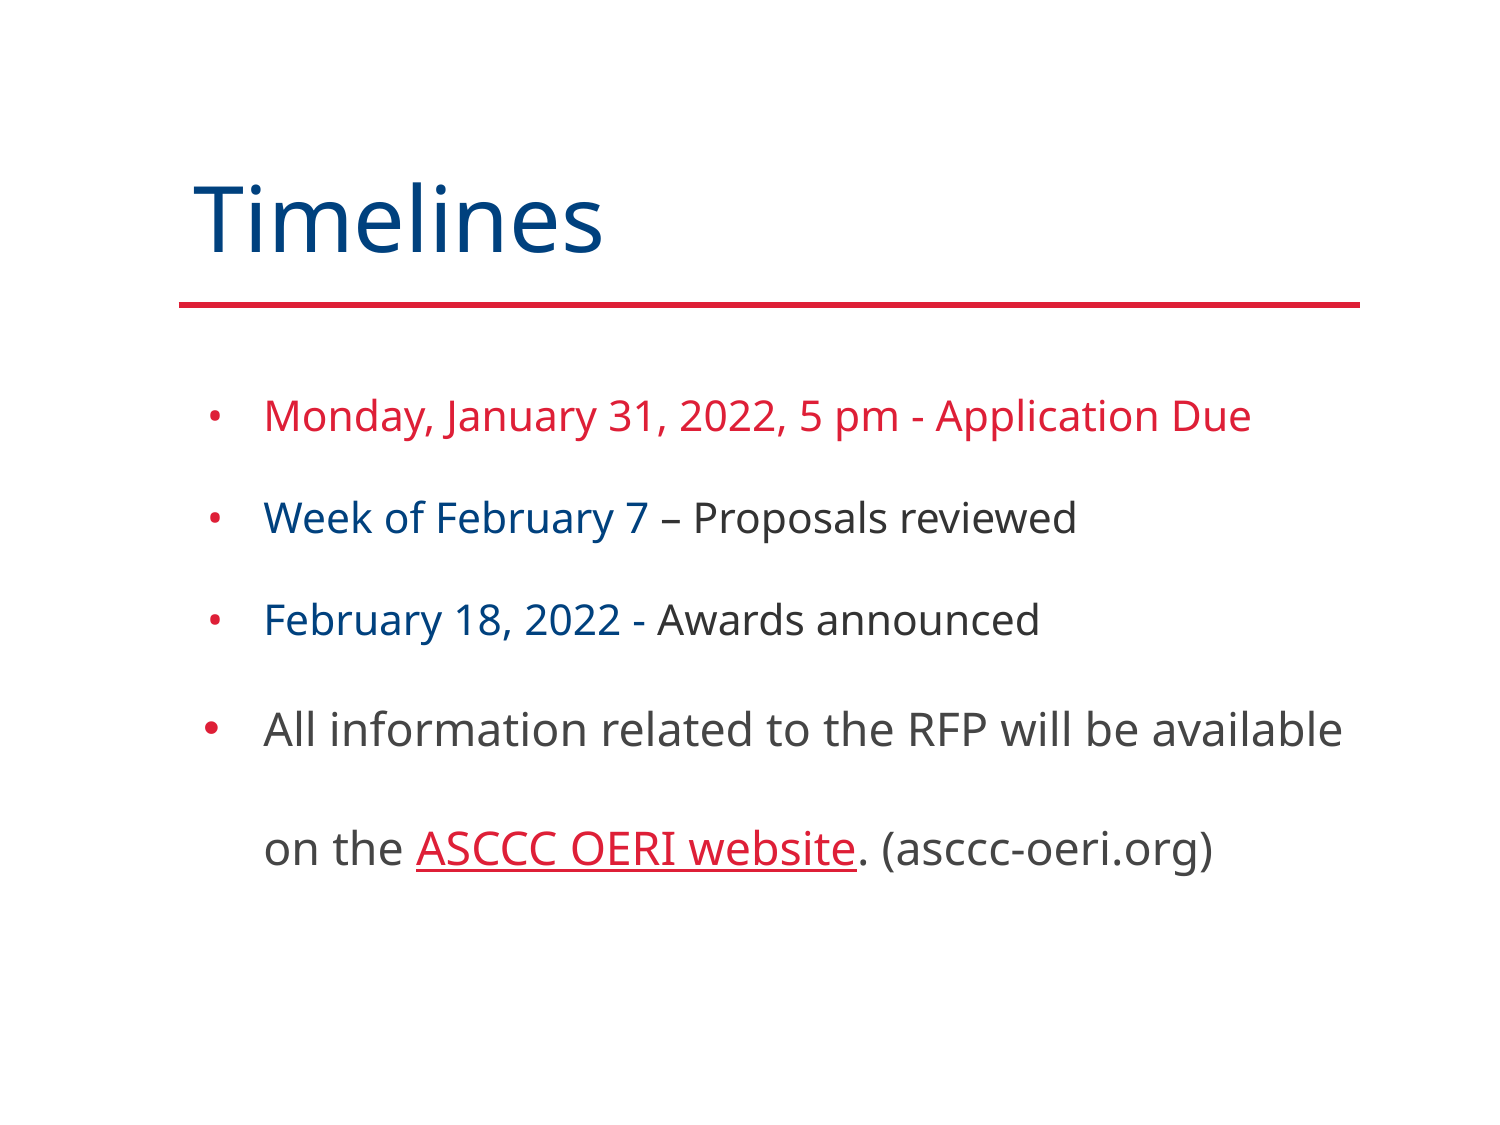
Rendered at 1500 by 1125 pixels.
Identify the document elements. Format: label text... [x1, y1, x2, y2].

list Monday, January 31, 2022, 5 pm - Application Due Week of February 7 – Proposals reviewed February 18, 2022 - Awards announced All information related to the RFP will be available on the ASCCC OERI website. (asccc-oeri.org) [178, 330, 1361, 994]
title Timelines [178, 131, 1361, 280]
